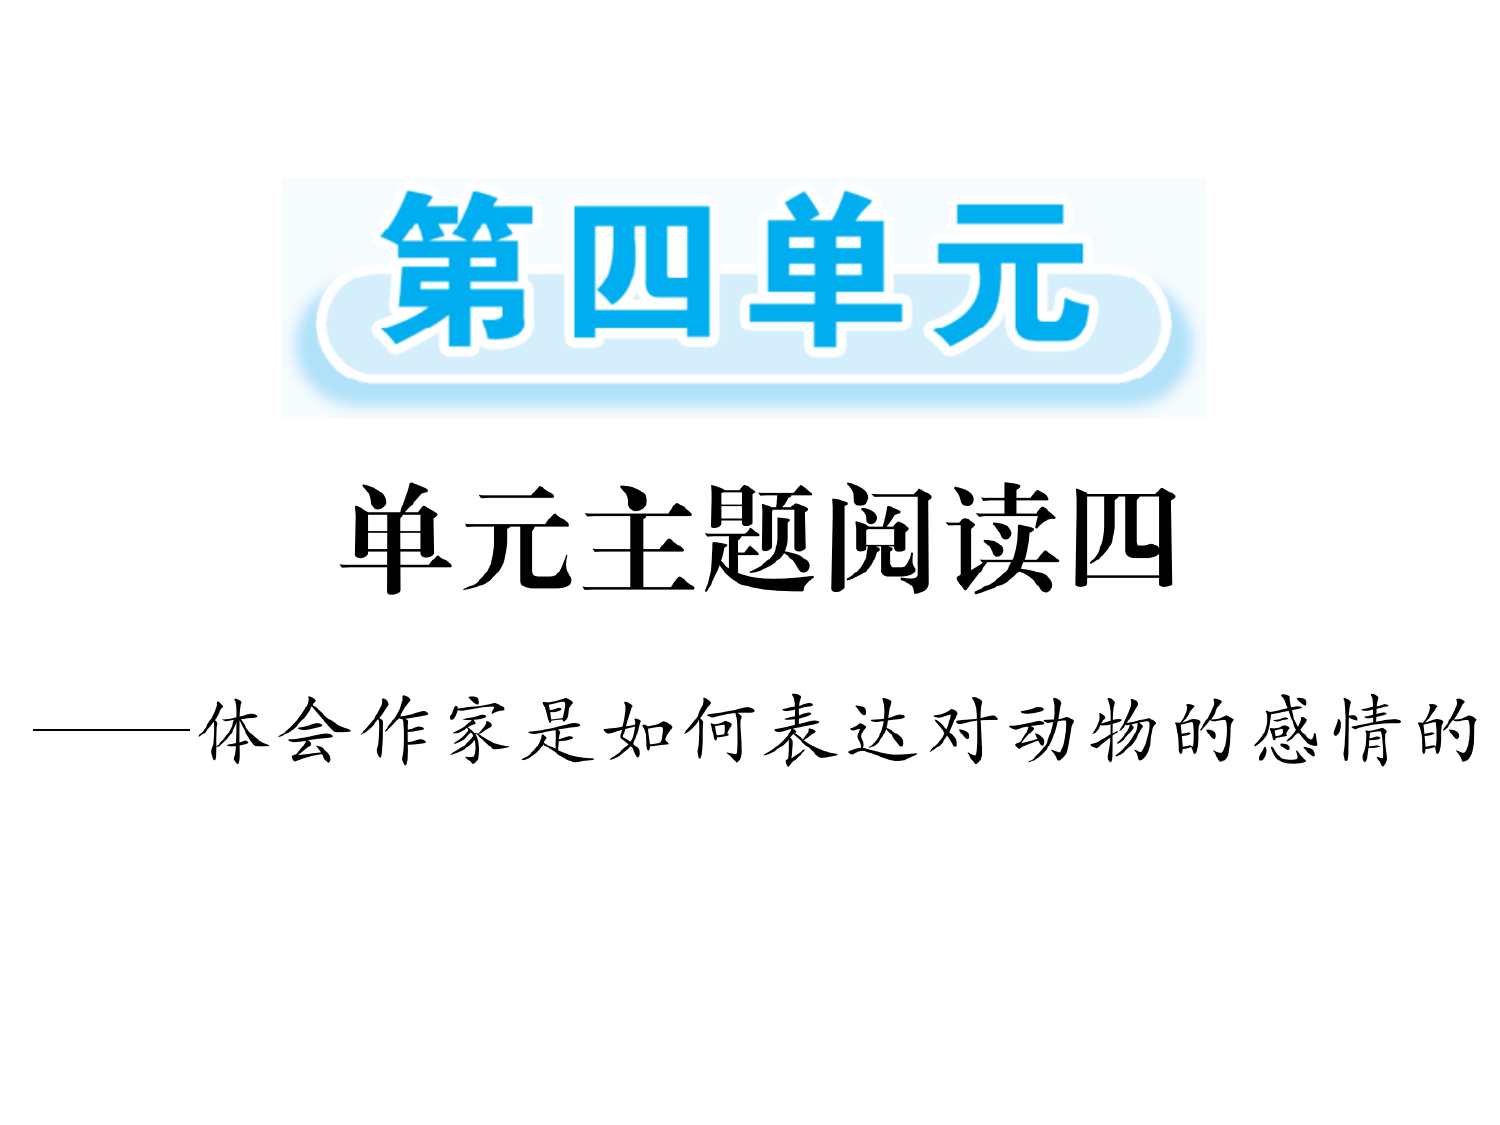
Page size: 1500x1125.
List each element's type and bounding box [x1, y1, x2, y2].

picture [273, 159, 1227, 427]
picture [0, 452, 1500, 787]
